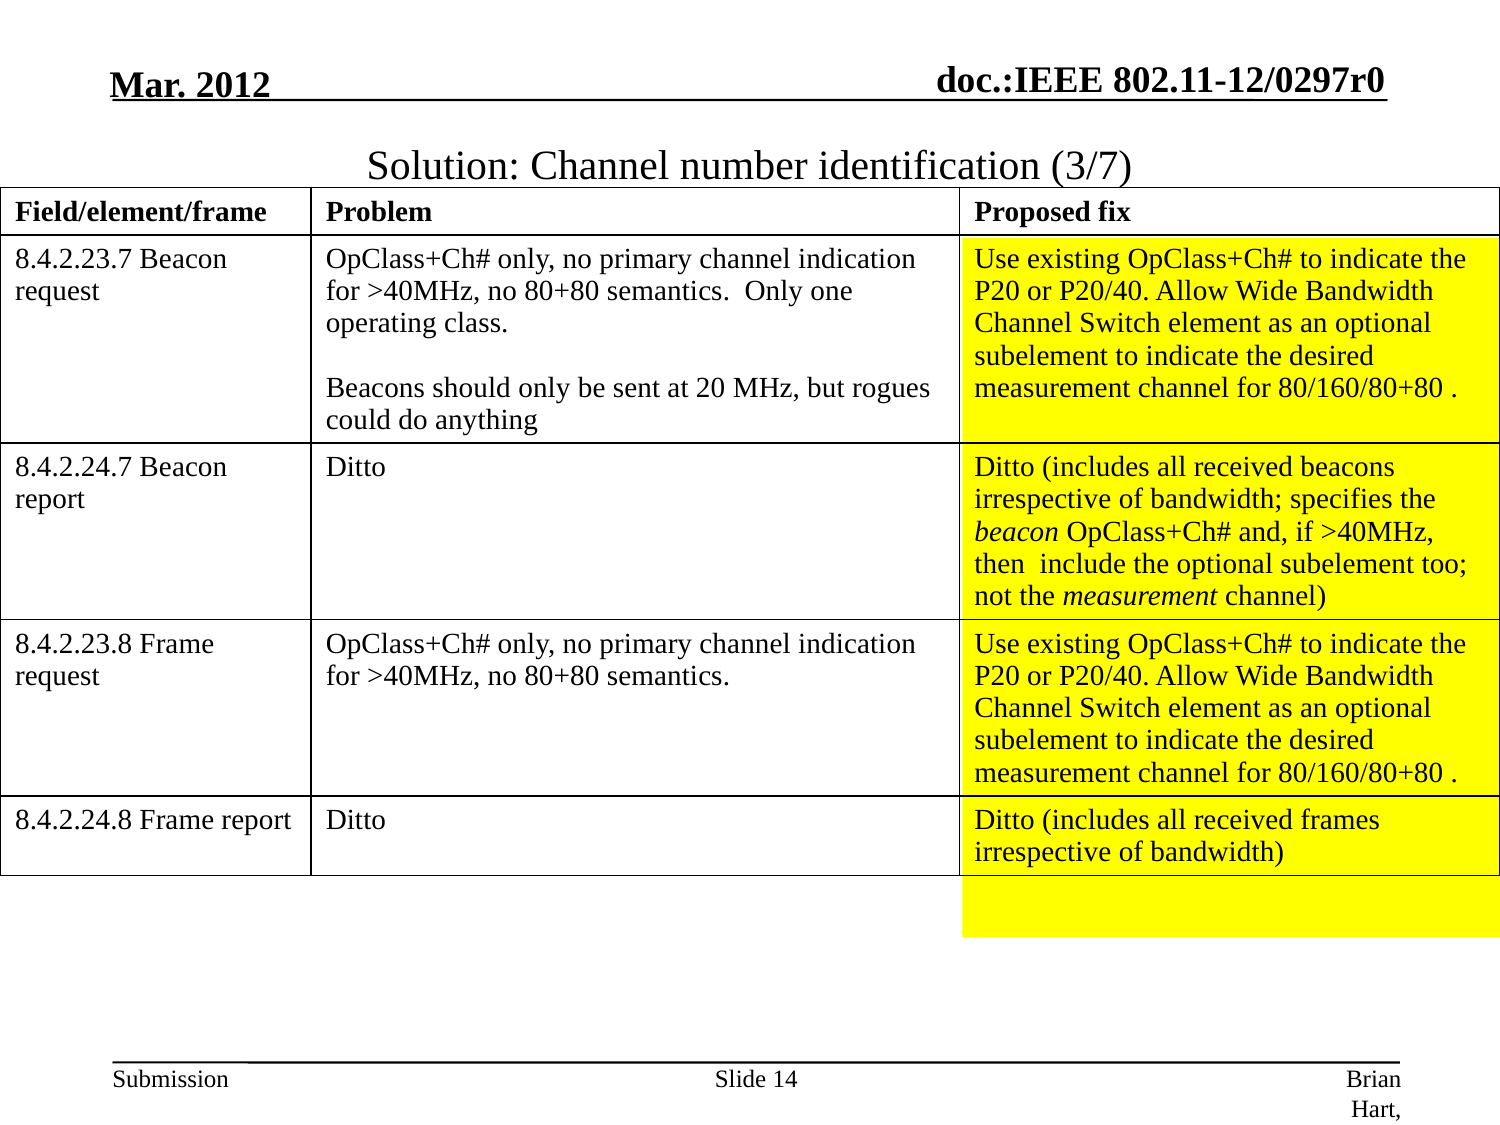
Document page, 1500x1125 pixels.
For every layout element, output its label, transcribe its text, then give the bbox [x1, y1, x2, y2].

table_cell 8.4.2.23.7 Beacon request [1, 236, 310, 442]
footer Brian Hart, Cisco Systems [1324, 1061, 1402, 1093]
table_cell Ditto (includes all received beacons irrespective of bandwidth; specifies the beacon OpClass+Ch# and, if >40MHz, then include the optional subelement too; not the measurement channel) [960, 444, 1499, 619]
table_header Problem [312, 188, 959, 234]
table_cell Ditto (includes all received frames irrespective of bandwidth) [960, 797, 1499, 875]
table_cell 8.4.2.24.8 Frame report [1, 797, 310, 875]
slide_number Slide 14 [712, 1061, 800, 1093]
table_cell OpClass+Ch# only, no primary channel indication for >40MHz, no 80+80 semantics. [312, 620, 959, 795]
table_cell Ditto [312, 797, 959, 875]
text_box [962, 876, 1500, 938]
table_cell OpClass+Ch# only, no primary channel indication for >40MHz, no 80+80 semantics. Only one operating class. Beacons should only be sent at 20 MHz, but rogues could do anything [312, 236, 959, 442]
title Solution: Channel number identification (3/7) [112, 99, 1388, 187]
table_cell Use existing OpClass+Ch# to indicate the P20 or P20/40. Allow Wide Bandwidth Channel Switch element as an optional subelement to indicate the desired measurement channel for 80/160/80+80 . [960, 620, 1499, 795]
table_cell Use existing OpClass+Ch# to indicate the P20 or P20/40. Allow Wide Bandwidth Channel Switch element as an optional subelement to indicate the desired measurement channel for 80/160/80+80 . [960, 236, 1499, 442]
table_cell 8.4.2.24.7 Beacon report [1, 444, 310, 619]
table_cell Ditto [312, 444, 959, 619]
table_header Proposed fix [960, 188, 1499, 234]
table_header Field/element/frame [1, 188, 310, 234]
table_cell 8.4.2.23.8 Frame request [1, 620, 310, 795]
